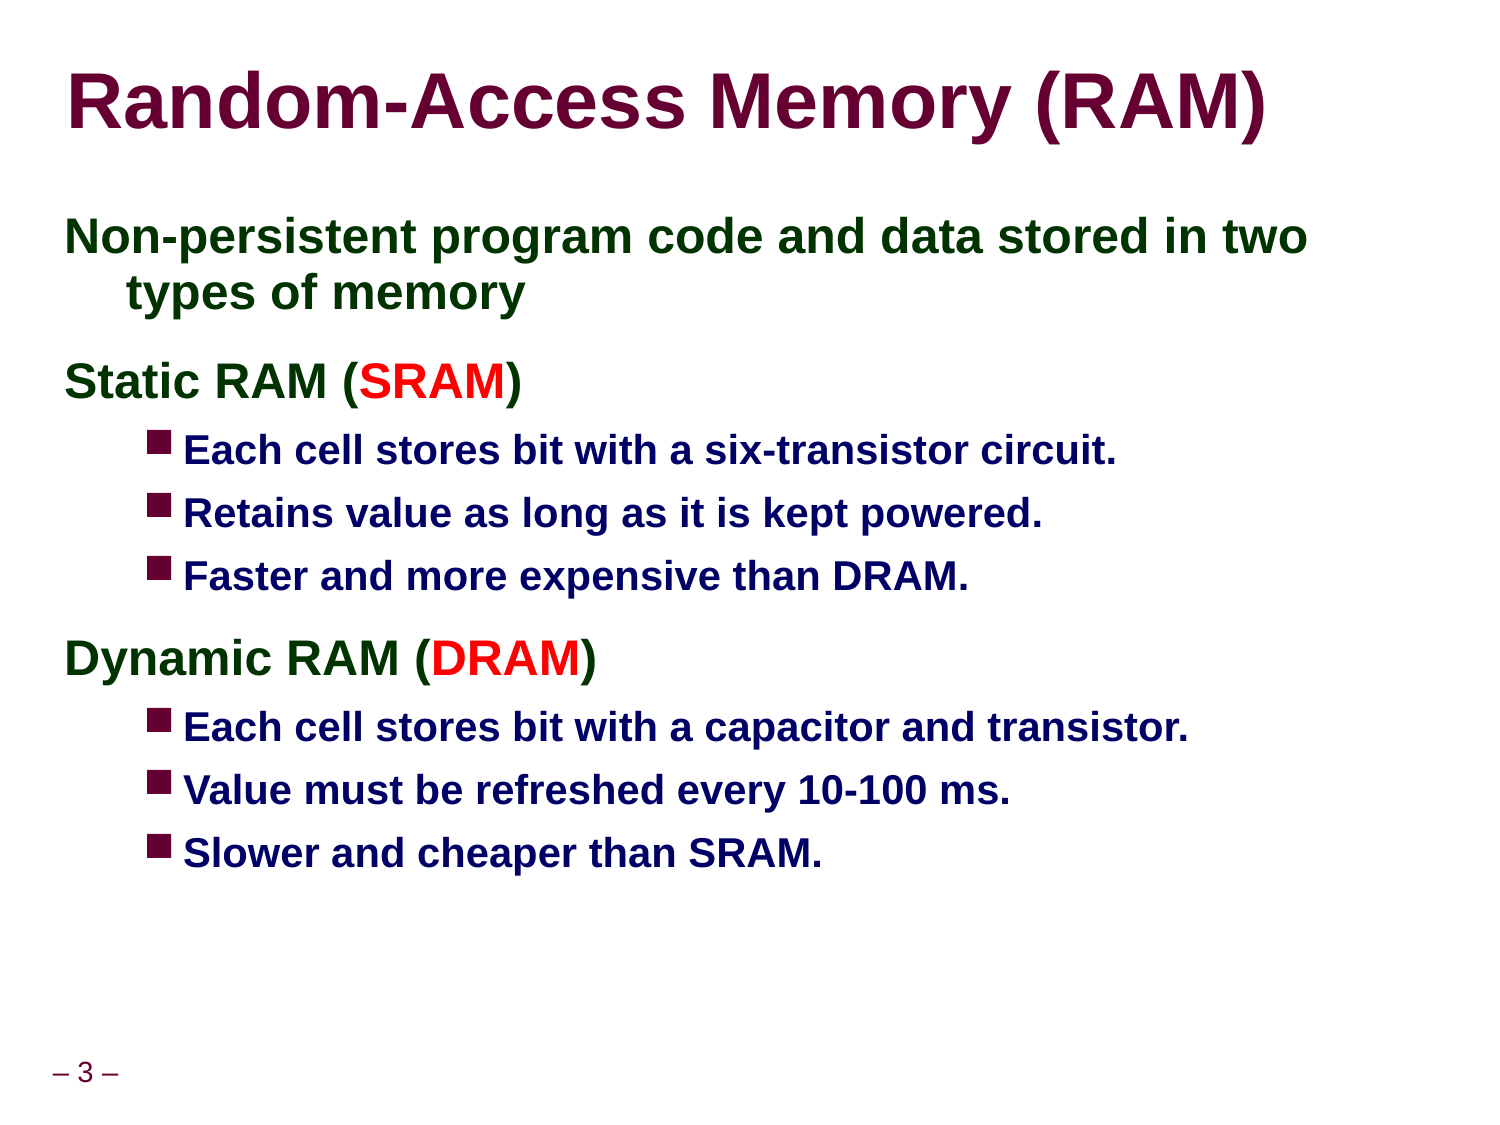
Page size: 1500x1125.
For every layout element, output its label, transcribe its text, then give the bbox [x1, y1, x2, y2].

list Non-persistent program code and data stored in two types of memory Static RAM (SRAM) Each cell stores bit with a six-transistor circuit. Retains value as long as it is kept powered. Faster and more expensive than DRAM. Dynamic RAM (DRAM) Each cell stores bit with a capacitor and transistor. Value must be refreshed every 10-100 ms. Slower and cheaper than SRAM. [47, 199, 1410, 1056]
title Random-Access Memory (RAM) [66, 40, 1495, 168]
